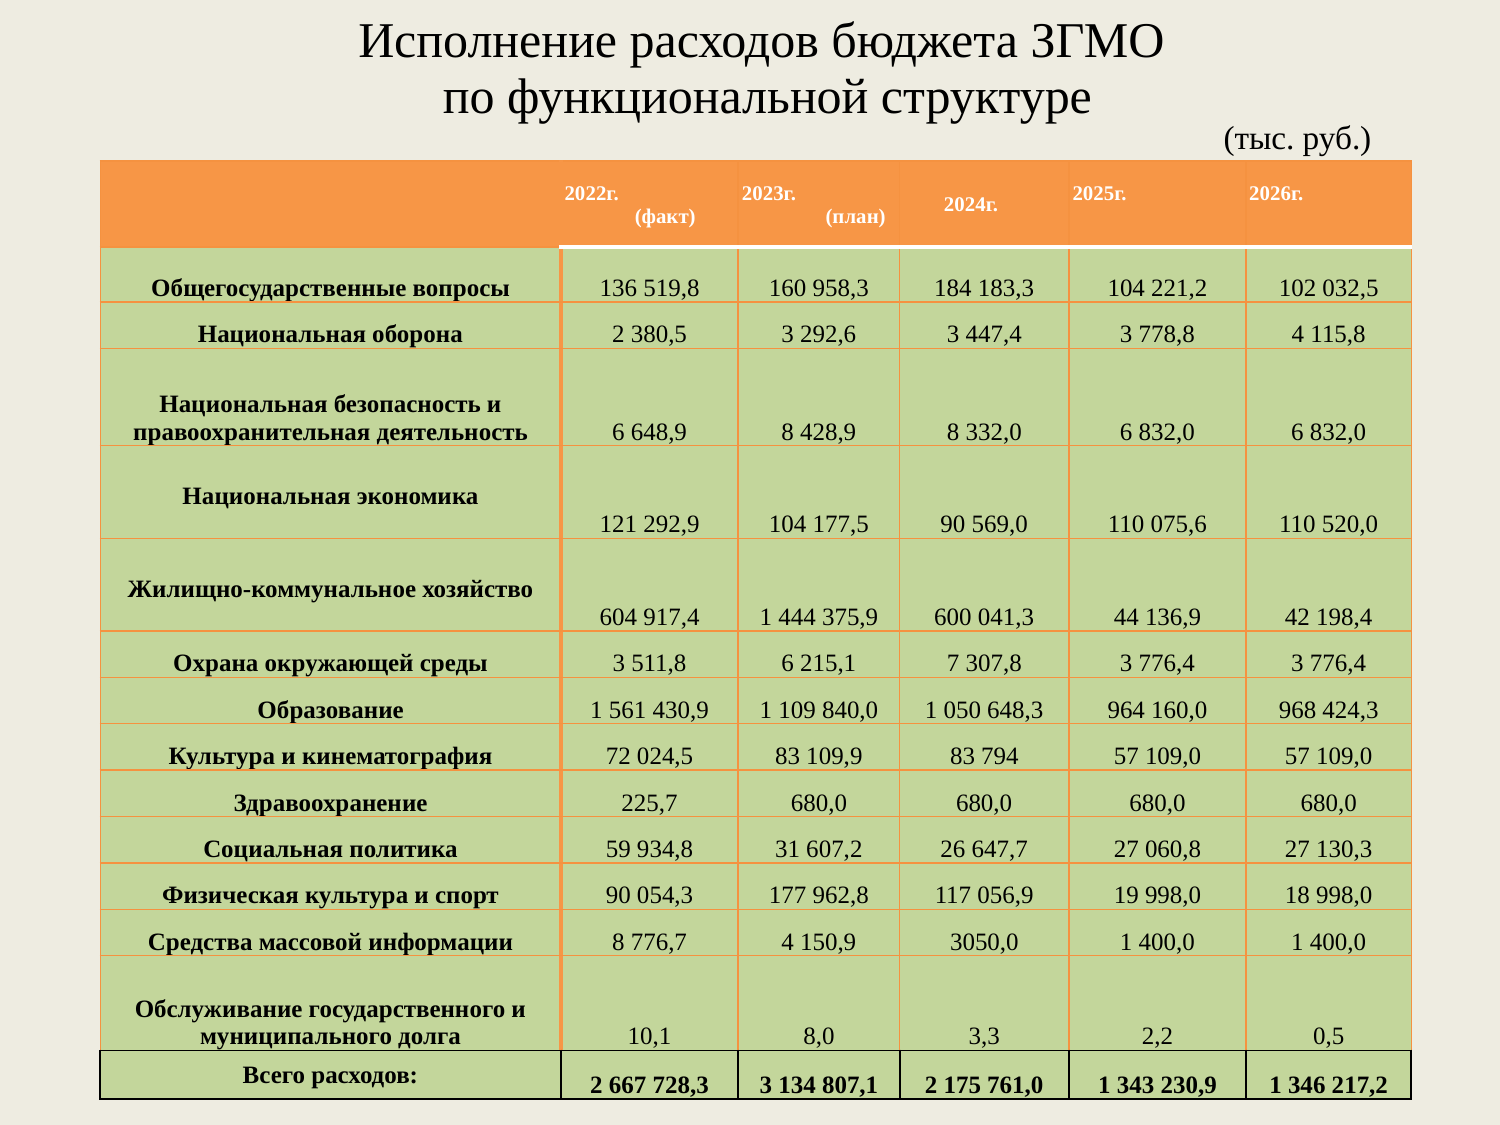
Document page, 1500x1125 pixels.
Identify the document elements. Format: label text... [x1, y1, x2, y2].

table_cell Национальная оборона [101, 303, 559, 348]
table_cell 57 109,0 [1247, 724, 1411, 769]
table_cell 1 050 648,3 [900, 678, 1068, 723]
table_cell 2 380,5 [563, 303, 737, 348]
table_cell 0,5 [1247, 956, 1411, 1050]
table_cell 1 400,0 [1070, 910, 1245, 955]
table_cell 3 292,6 [739, 303, 899, 348]
table_cell 680,0 [1247, 771, 1411, 816]
table_cell 83 109,9 [739, 724, 899, 769]
table_cell 1 444 375,9 [739, 539, 899, 630]
table_cell 6 648,9 [563, 349, 737, 445]
table_cell 160 958,3 [739, 249, 899, 301]
table_cell Здравоохранение [101, 771, 559, 816]
table_cell 1 346 217,2 [1247, 1051, 1410, 1098]
table_cell 4 150,9 [739, 910, 899, 955]
table_cell Жилищно-коммунальное хозяйство [101, 539, 559, 630]
table_cell 680,0 [739, 771, 899, 816]
table_cell 1 343 230,9 [1070, 1051, 1245, 1098]
table_cell 83 794 [900, 724, 1068, 769]
table_cell 8 428,9 [739, 349, 899, 445]
table_cell 3 776,4 [1247, 632, 1411, 677]
table_cell 7 307,8 [900, 632, 1068, 677]
table_cell 6 832,0 [1247, 349, 1411, 445]
table_cell Средства массовой информации [101, 910, 559, 955]
table_cell 104 221,2 [1070, 249, 1245, 301]
table_cell 225,7 [563, 771, 737, 816]
table_cell 184 183,3 [900, 249, 1068, 301]
table_cell 90 569,0 [900, 446, 1068, 538]
table_cell 3,3 [900, 956, 1068, 1050]
table_cell 3 778,8 [1070, 303, 1245, 348]
table_cell 4 115,8 [1247, 303, 1411, 348]
table_cell 177 962,8 [739, 864, 899, 909]
table_cell Обслуживание государственного и муниципального долга [101, 956, 559, 1050]
table_cell Общегосударственные вопросы [101, 248, 559, 301]
table_cell 27 060,8 [1070, 817, 1245, 862]
table_cell 8 776,7 [563, 910, 737, 955]
table_cell 6 832,0 [1070, 349, 1245, 445]
table_header [101, 162, 559, 246]
table_cell 964 160,0 [1070, 678, 1245, 723]
table_cell 26 647,7 [900, 817, 1068, 862]
table_cell 3 511,8 [563, 632, 737, 677]
table_cell 680,0 [1070, 771, 1245, 816]
table_header 2025г. [1070, 162, 1245, 245]
table_cell 57 109,0 [1070, 724, 1245, 769]
table_cell 600 041,3 [900, 539, 1068, 630]
table_cell Охрана окружающей среды [101, 632, 559, 677]
table_cell 1 400,0 [1247, 910, 1411, 955]
table_header 2023г. (план) [739, 162, 899, 245]
table_cell 968 424,3 [1247, 678, 1411, 723]
table_cell 44 136,9 [1070, 539, 1245, 630]
table_cell 680,0 [900, 771, 1068, 816]
table_cell 110 520,0 [1247, 446, 1411, 538]
title Исполнение расходов бюджета ЗГМО по функциональной структуре [17, 0, 1500, 138]
table_cell 102 032,5 [1247, 249, 1411, 301]
table_cell 1 109 840,0 [739, 678, 899, 723]
table_cell 10,1 [563, 956, 737, 1050]
table_cell 31 607,2 [739, 817, 899, 862]
table_header 2026г. [1247, 162, 1411, 245]
table_cell 2,2 [1070, 956, 1245, 1050]
table_cell 3 447,4 [900, 303, 1068, 348]
table_cell Социальная политика [101, 817, 559, 862]
table_cell 136 519,8 [563, 249, 737, 301]
text_box (тыс. руб.) [1161, 110, 1435, 162]
table_cell Всего расходов: [101, 1051, 560, 1098]
table_cell 90 054,3 [563, 864, 737, 909]
table_header 2022г. (факт) [563, 162, 737, 245]
table_cell 8 332,0 [900, 349, 1068, 445]
table_cell 110 075,6 [1070, 446, 1245, 538]
table_cell 6 215,1 [739, 632, 899, 677]
table_cell 604 917,4 [563, 539, 737, 630]
table_cell 3 134 807,1 [739, 1051, 899, 1098]
table_cell Культура и кинематография [101, 724, 559, 769]
table_cell Физическая культура и спорт [101, 864, 559, 909]
table_header 2024г. [900, 162, 1068, 245]
table_cell 59 934,8 [563, 817, 737, 862]
table_cell 104 177,5 [739, 446, 899, 538]
table_cell 2 175 761,0 [901, 1051, 1068, 1098]
table_cell 3050,0 [900, 910, 1068, 955]
table_cell 18 998,0 [1247, 864, 1411, 909]
table_cell 42 198,4 [1247, 539, 1411, 630]
table_cell 117 056,9 [900, 864, 1068, 909]
table_cell Национальная экономика [101, 446, 559, 538]
table_cell 1 561 430,9 [563, 678, 737, 723]
table_cell 3 776,4 [1070, 632, 1245, 677]
table_cell Образование [101, 678, 559, 723]
table_cell 121 292,9 [563, 446, 737, 538]
table_cell Национальная безопасность и правоохранительная деятельность [101, 349, 559, 445]
table_cell 19 998,0 [1070, 864, 1245, 909]
table_cell 27 130,3 [1247, 817, 1411, 862]
table_cell 2 667 728,3 [562, 1051, 737, 1098]
table_cell 72 024,5 [563, 724, 737, 769]
table_cell 8,0 [739, 956, 899, 1050]
